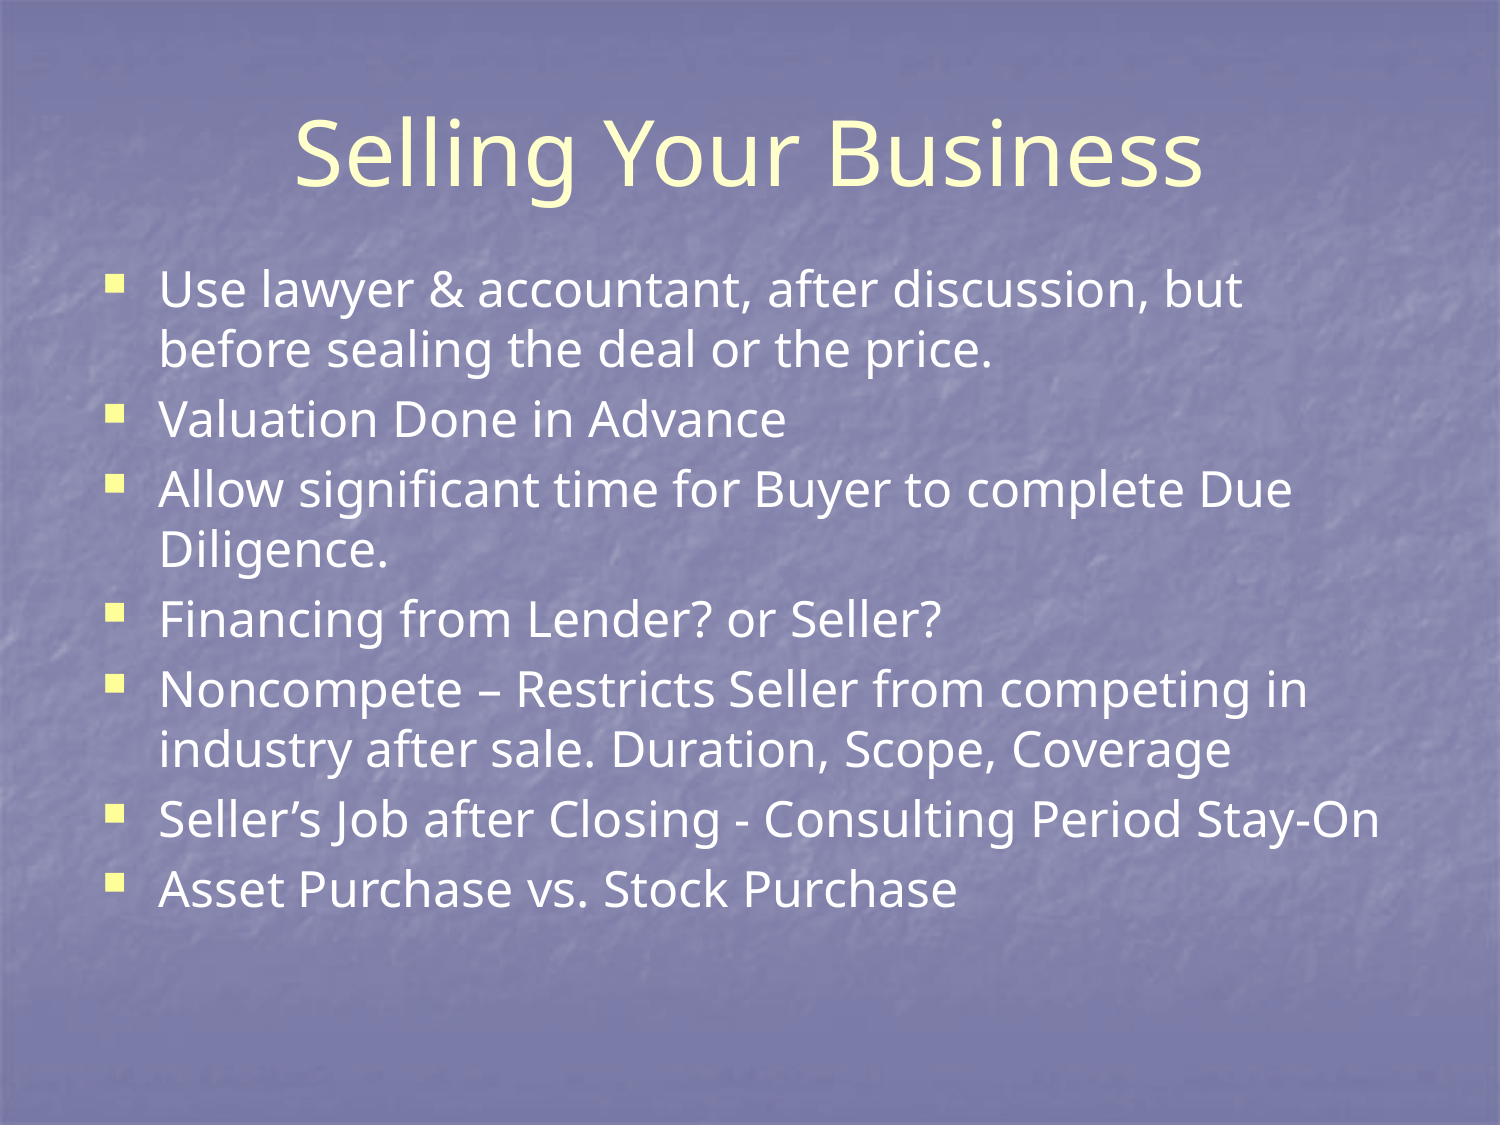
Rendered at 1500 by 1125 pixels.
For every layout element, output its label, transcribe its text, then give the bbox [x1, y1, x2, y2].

title Selling Your Business [75, 62, 1425, 238]
list Use lawyer & accountant, after discussion, but before sealing the deal or the price. Valuation Done in Advance Allow significant time for Buyer to complete Due Diligence. Financing from Lender? or Seller? Noncompete – Restricts Seller from competing in industry after sale. Duration, Scope, Coverage Seller’s Job after Closing - Consulting Period Stay-On Asset Purchase vs. Stock Purchase [87, 249, 1425, 1000]
